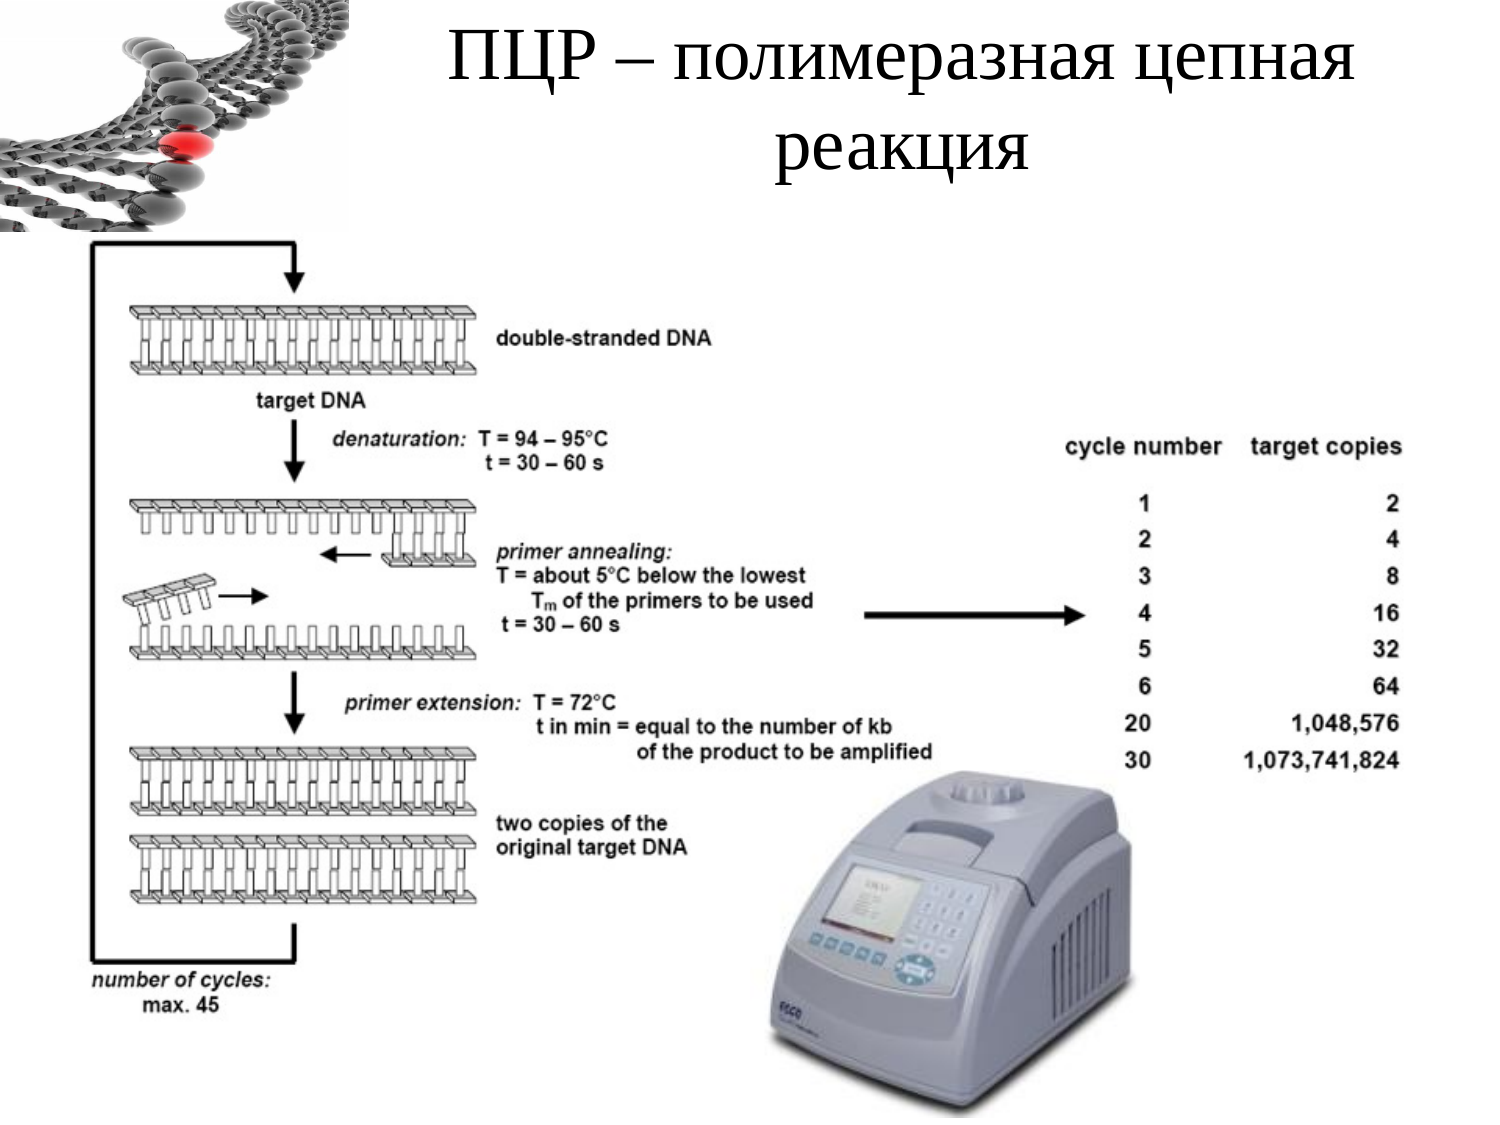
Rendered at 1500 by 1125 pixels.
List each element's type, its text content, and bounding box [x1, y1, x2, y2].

picture [0, 0, 1460, 1118]
title ПЦР – полимеразная цепная реакция [349, 0, 1500, 190]
